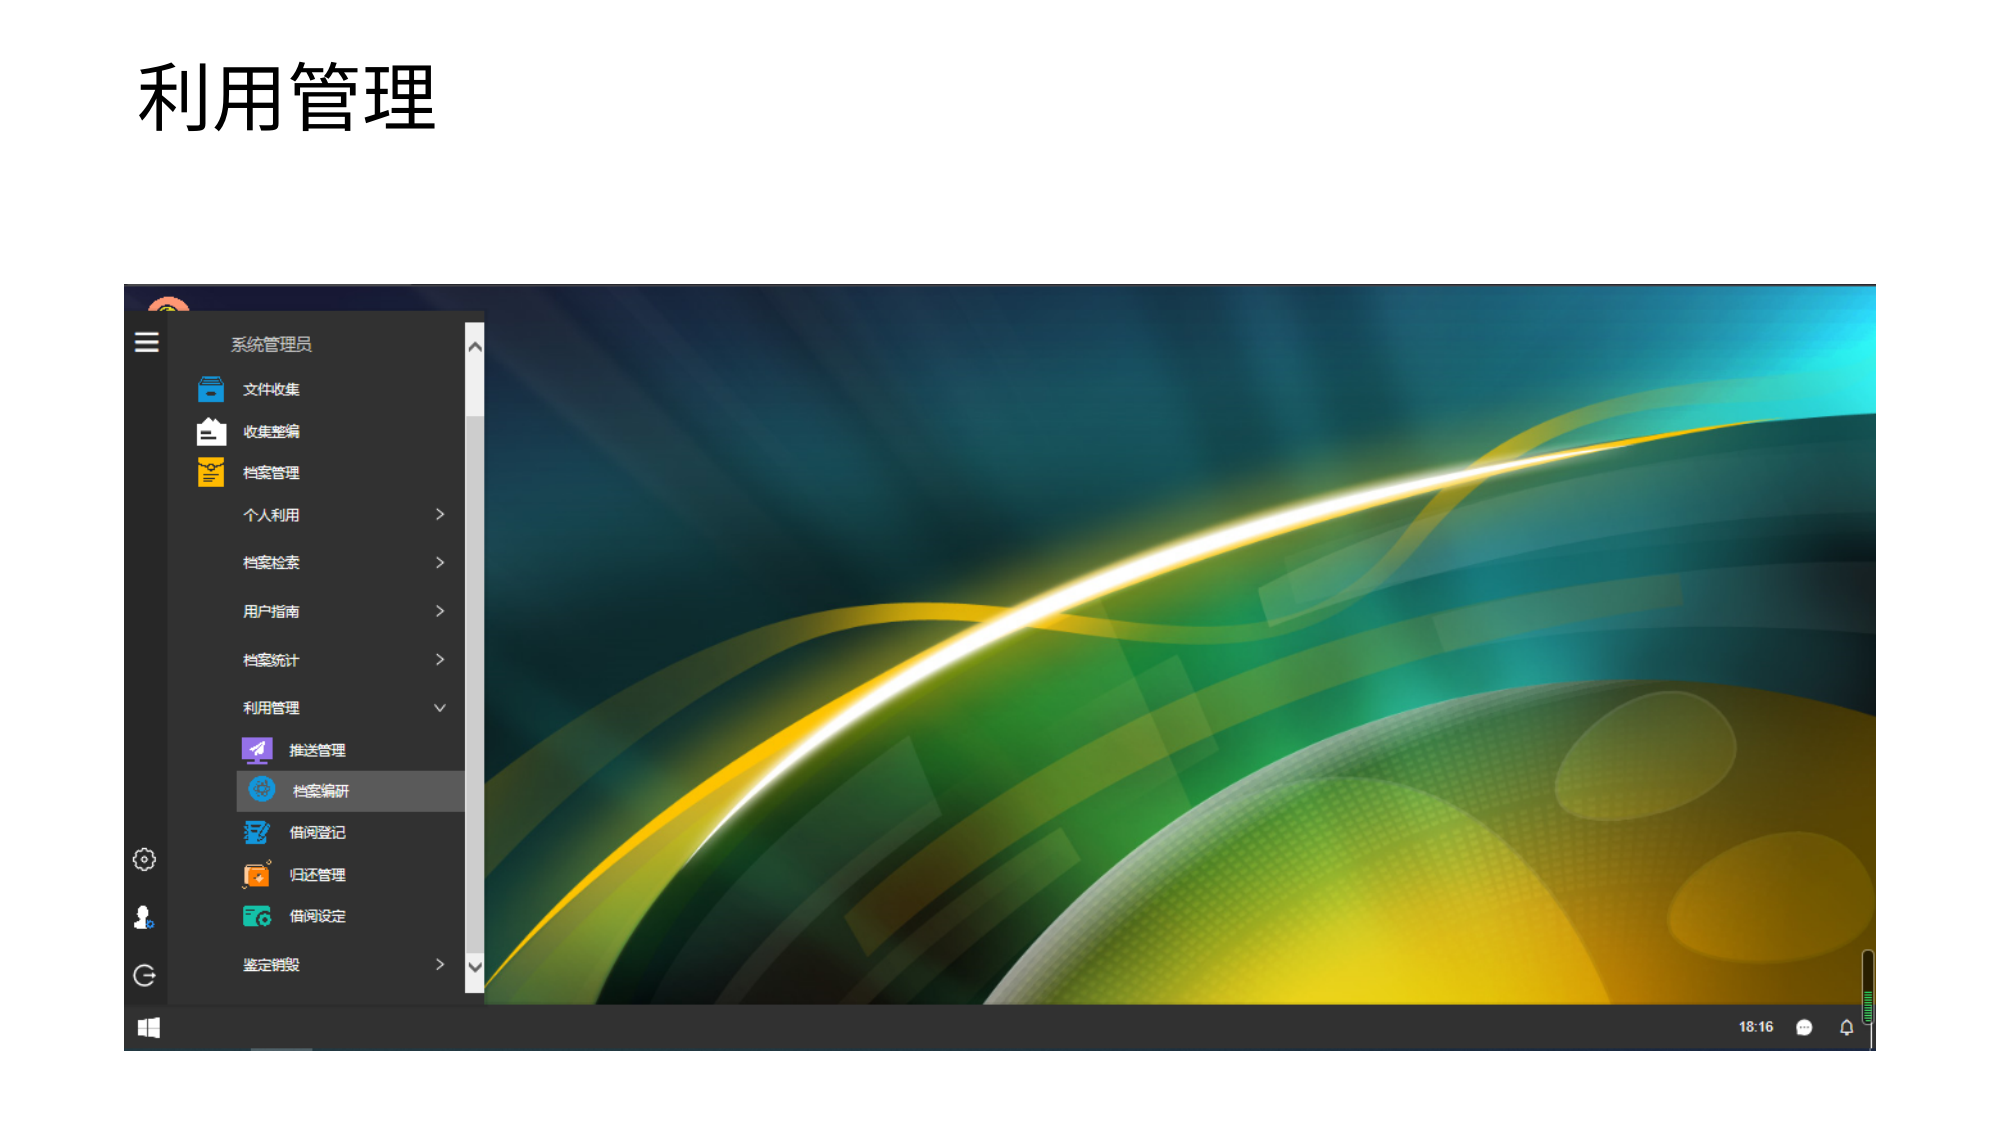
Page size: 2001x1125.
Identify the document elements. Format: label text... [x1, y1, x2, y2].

picture [124, 284, 1876, 1051]
text_box 利用管理 [123, 43, 1623, 160]
